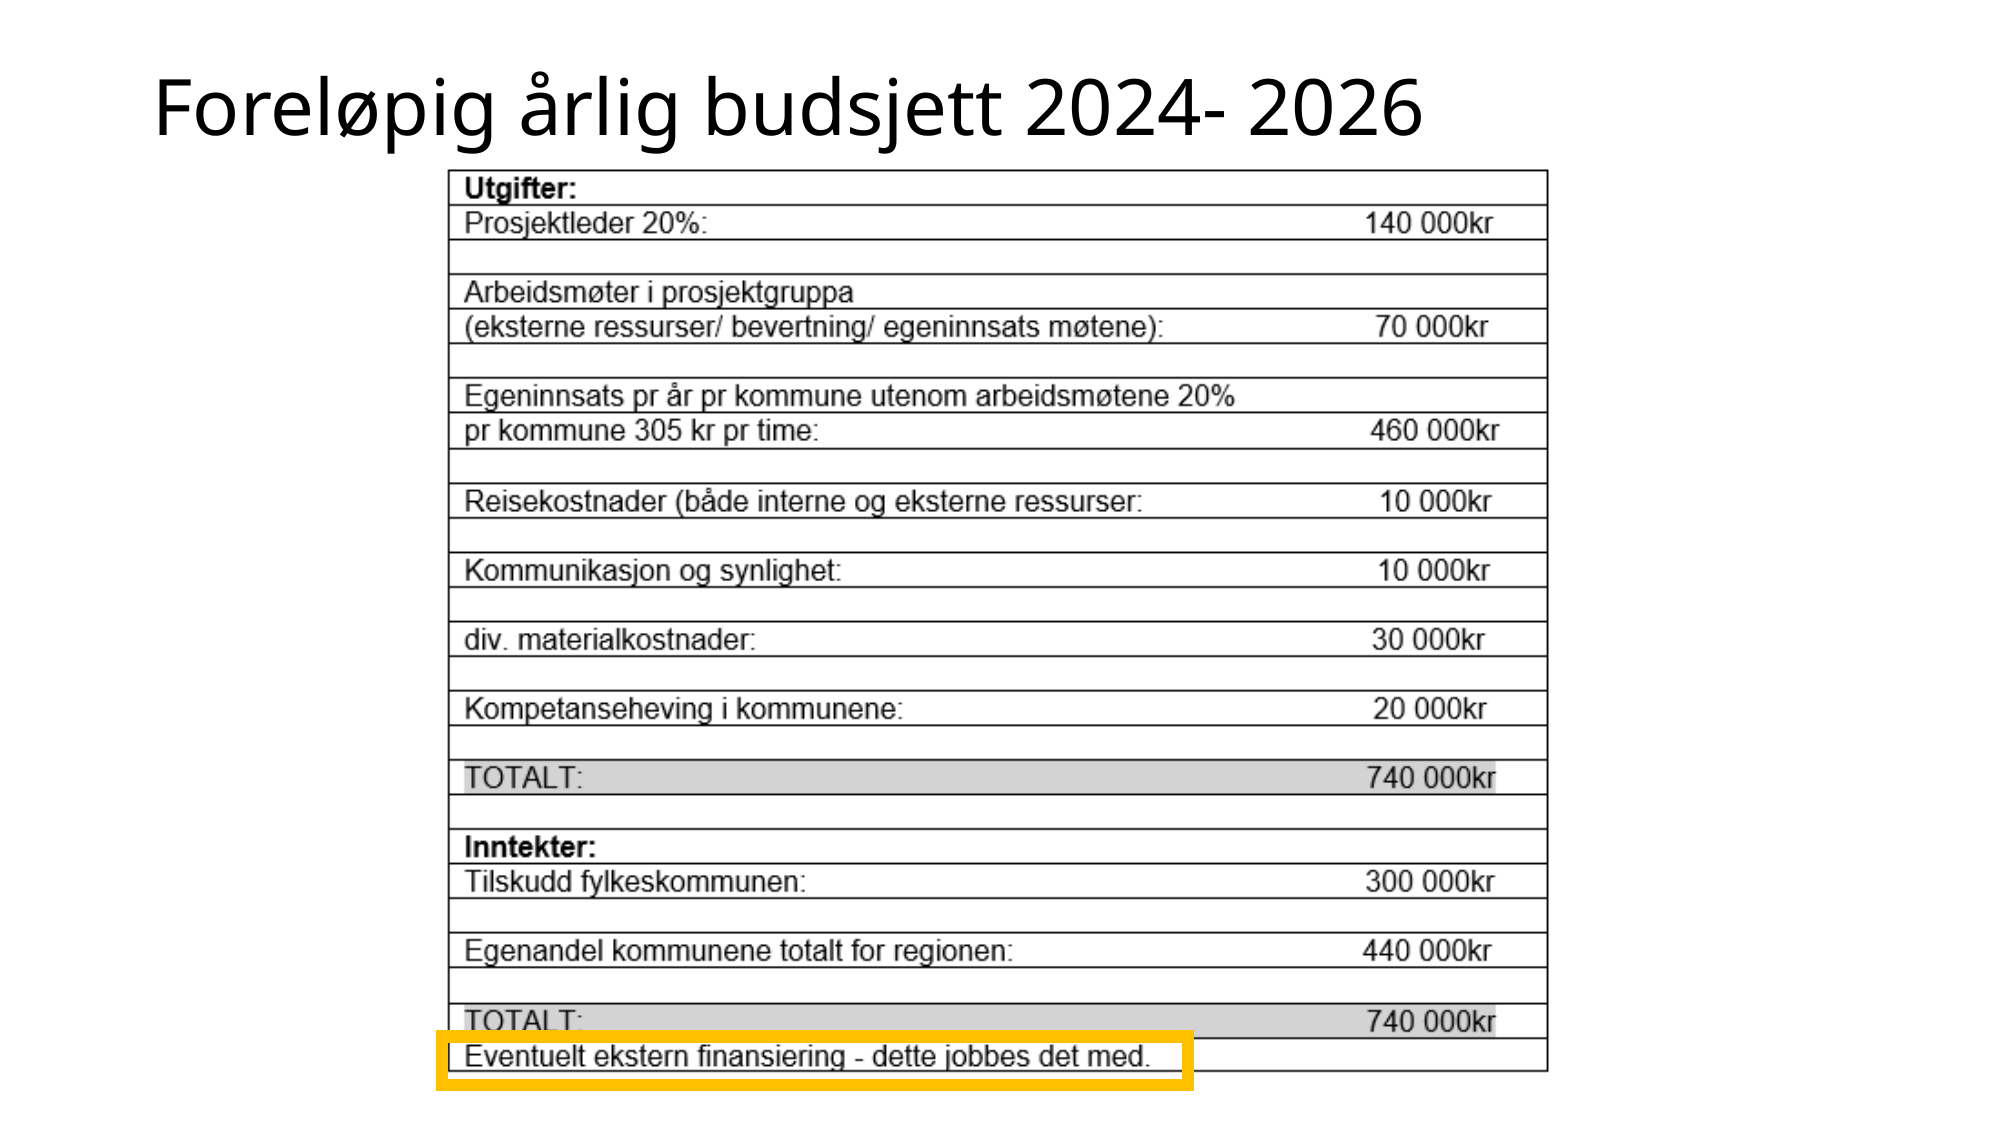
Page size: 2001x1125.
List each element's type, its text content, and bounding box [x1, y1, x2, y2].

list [441, 159, 1558, 1085]
title Foreløpig årlig budsjett 2024- 2026 [137, 59, 1863, 160]
